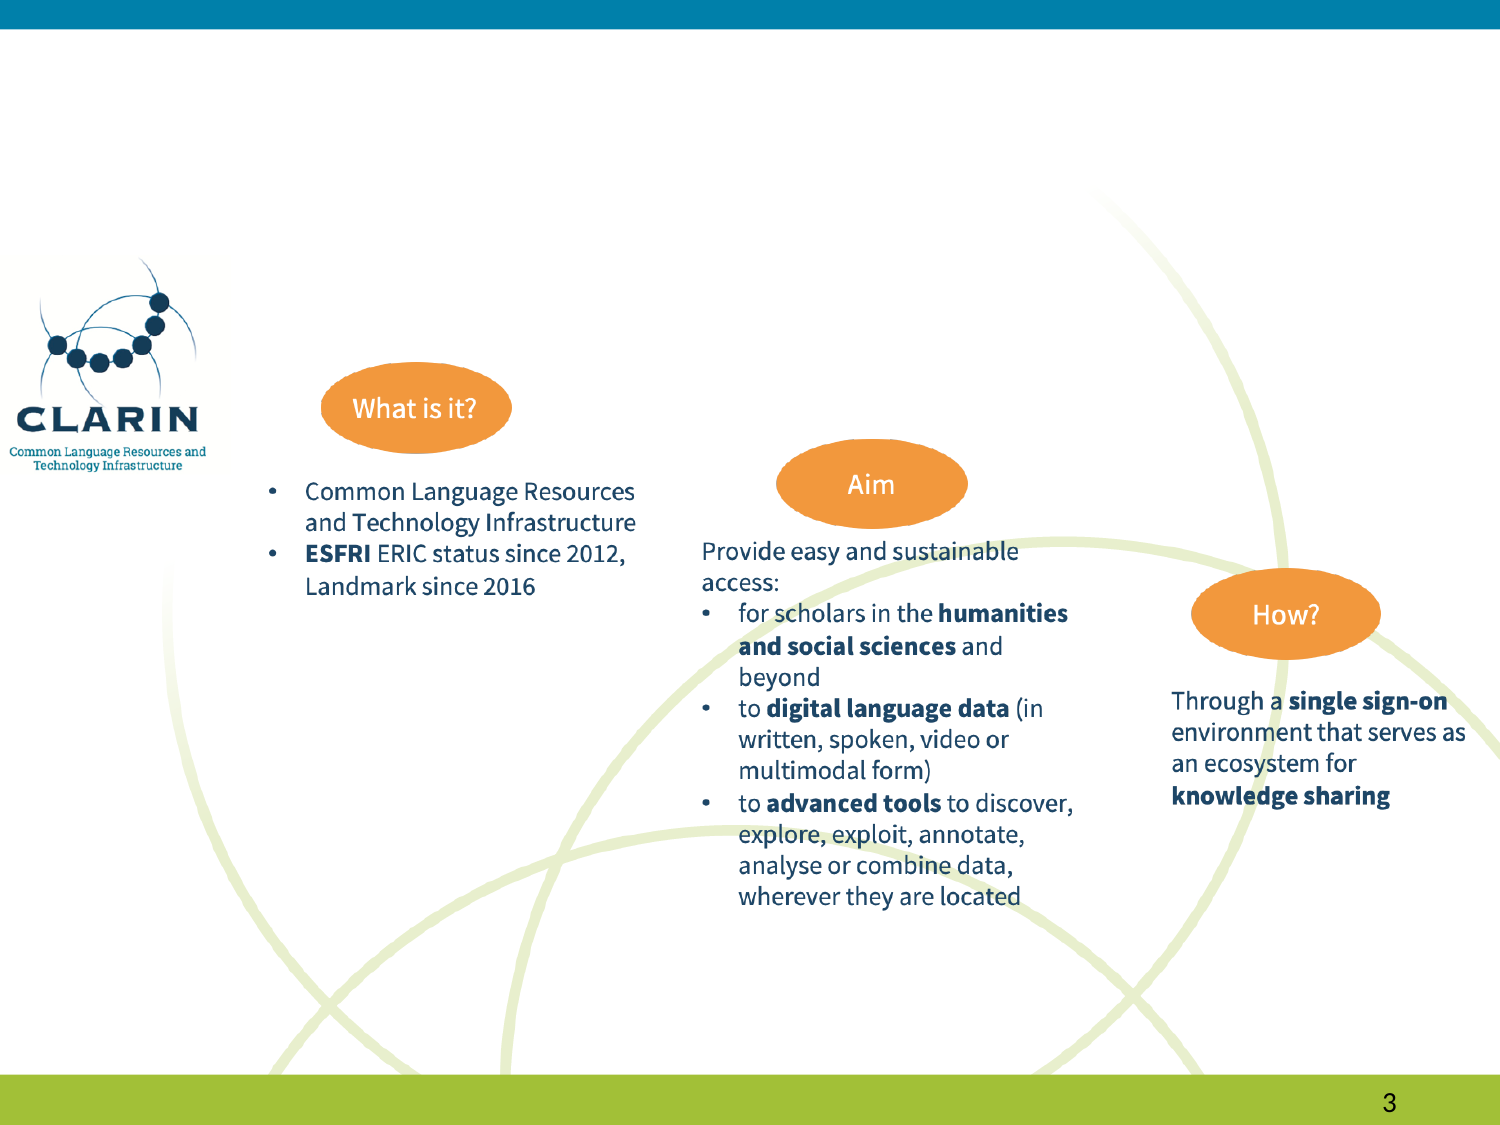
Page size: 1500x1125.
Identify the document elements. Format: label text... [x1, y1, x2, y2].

slide_number ‹#› [1059, 1078, 1397, 1123]
picture [0, 30, 1500, 1074]
